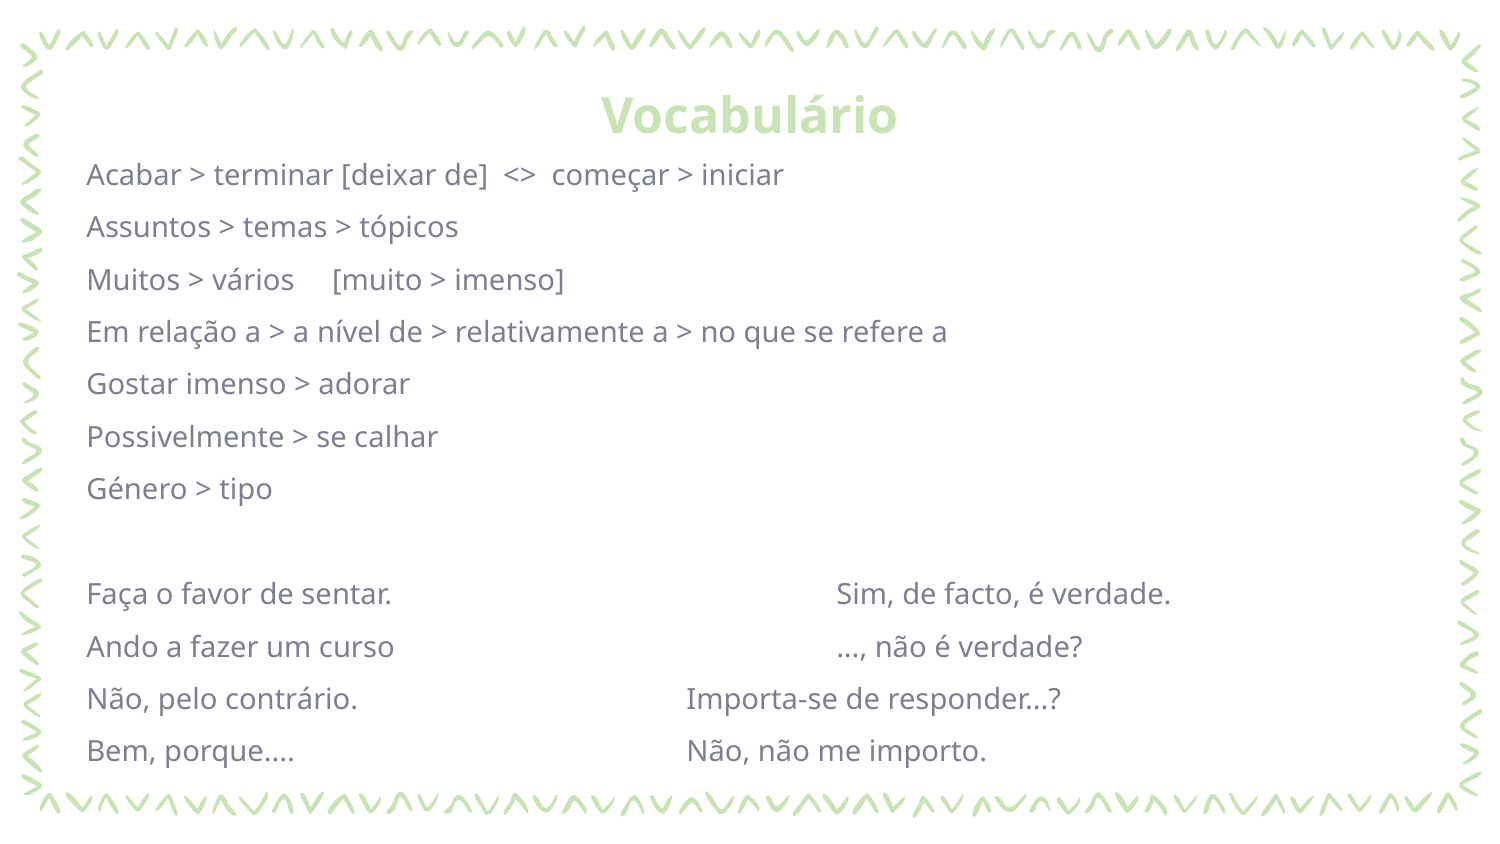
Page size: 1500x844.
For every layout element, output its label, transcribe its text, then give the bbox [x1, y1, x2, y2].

title Vocabulário [146, 59, 1354, 123]
text_box Acabar > terminar [deixar de] <> começar > iniciar Assuntos > temas > tópicos Muitos > vários [muito > imenso] Em relação a > a nível de > relativamente a > no que se refere a Gostar imenso > adorar Possivelmente > se calhar Género > tipo Faça o favor de sentar. Sim, de facto, é verdade. Ando a fazer um curso ..., não é verdade? Não, pelo contrário. Importa-se de responder...? Bem, porque.... Não, não me importo. [71, 123, 1444, 785]
